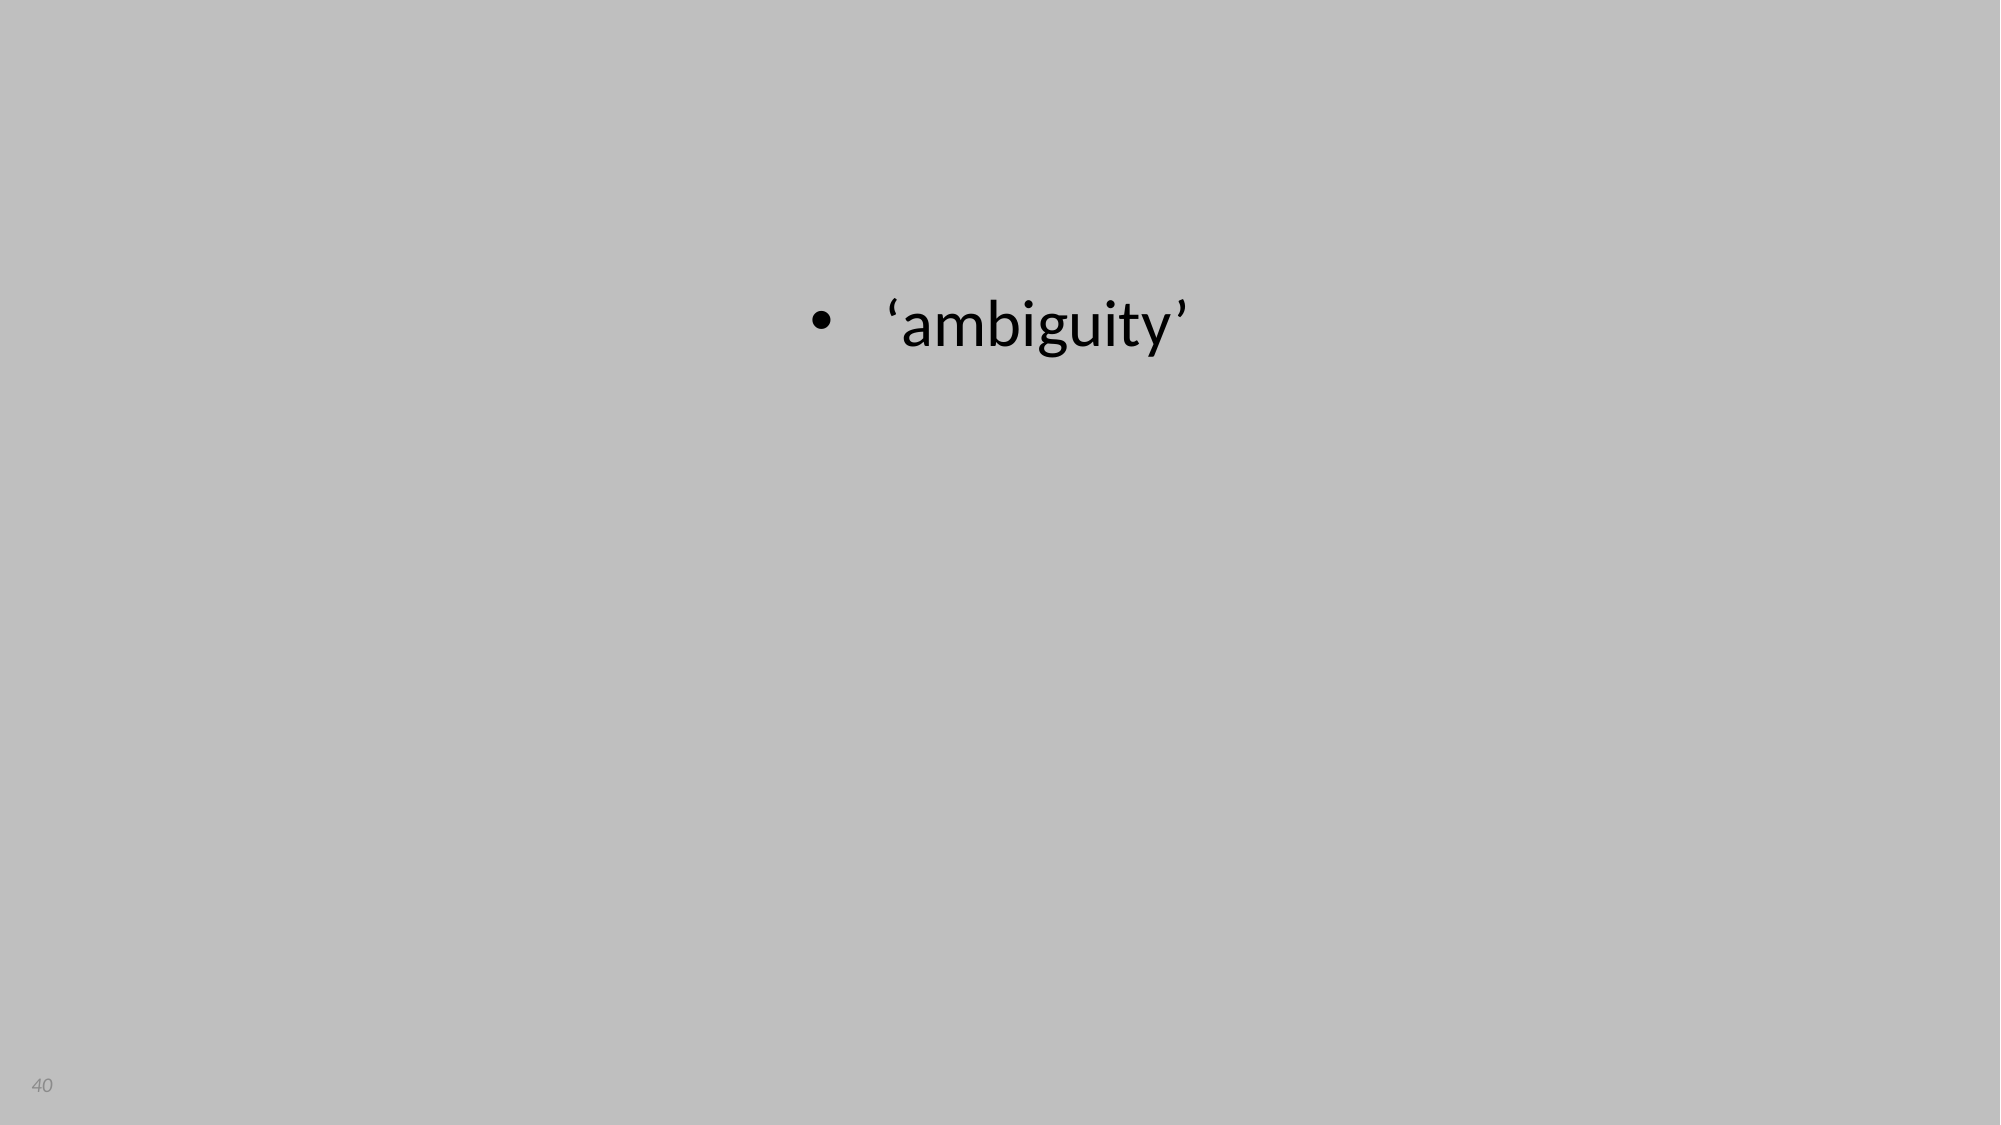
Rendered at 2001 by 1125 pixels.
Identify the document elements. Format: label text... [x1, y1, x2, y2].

text_box ‘ambiguity’ [82, 272, 1917, 367]
slide_number 40 [16, 1053, 467, 1114]
